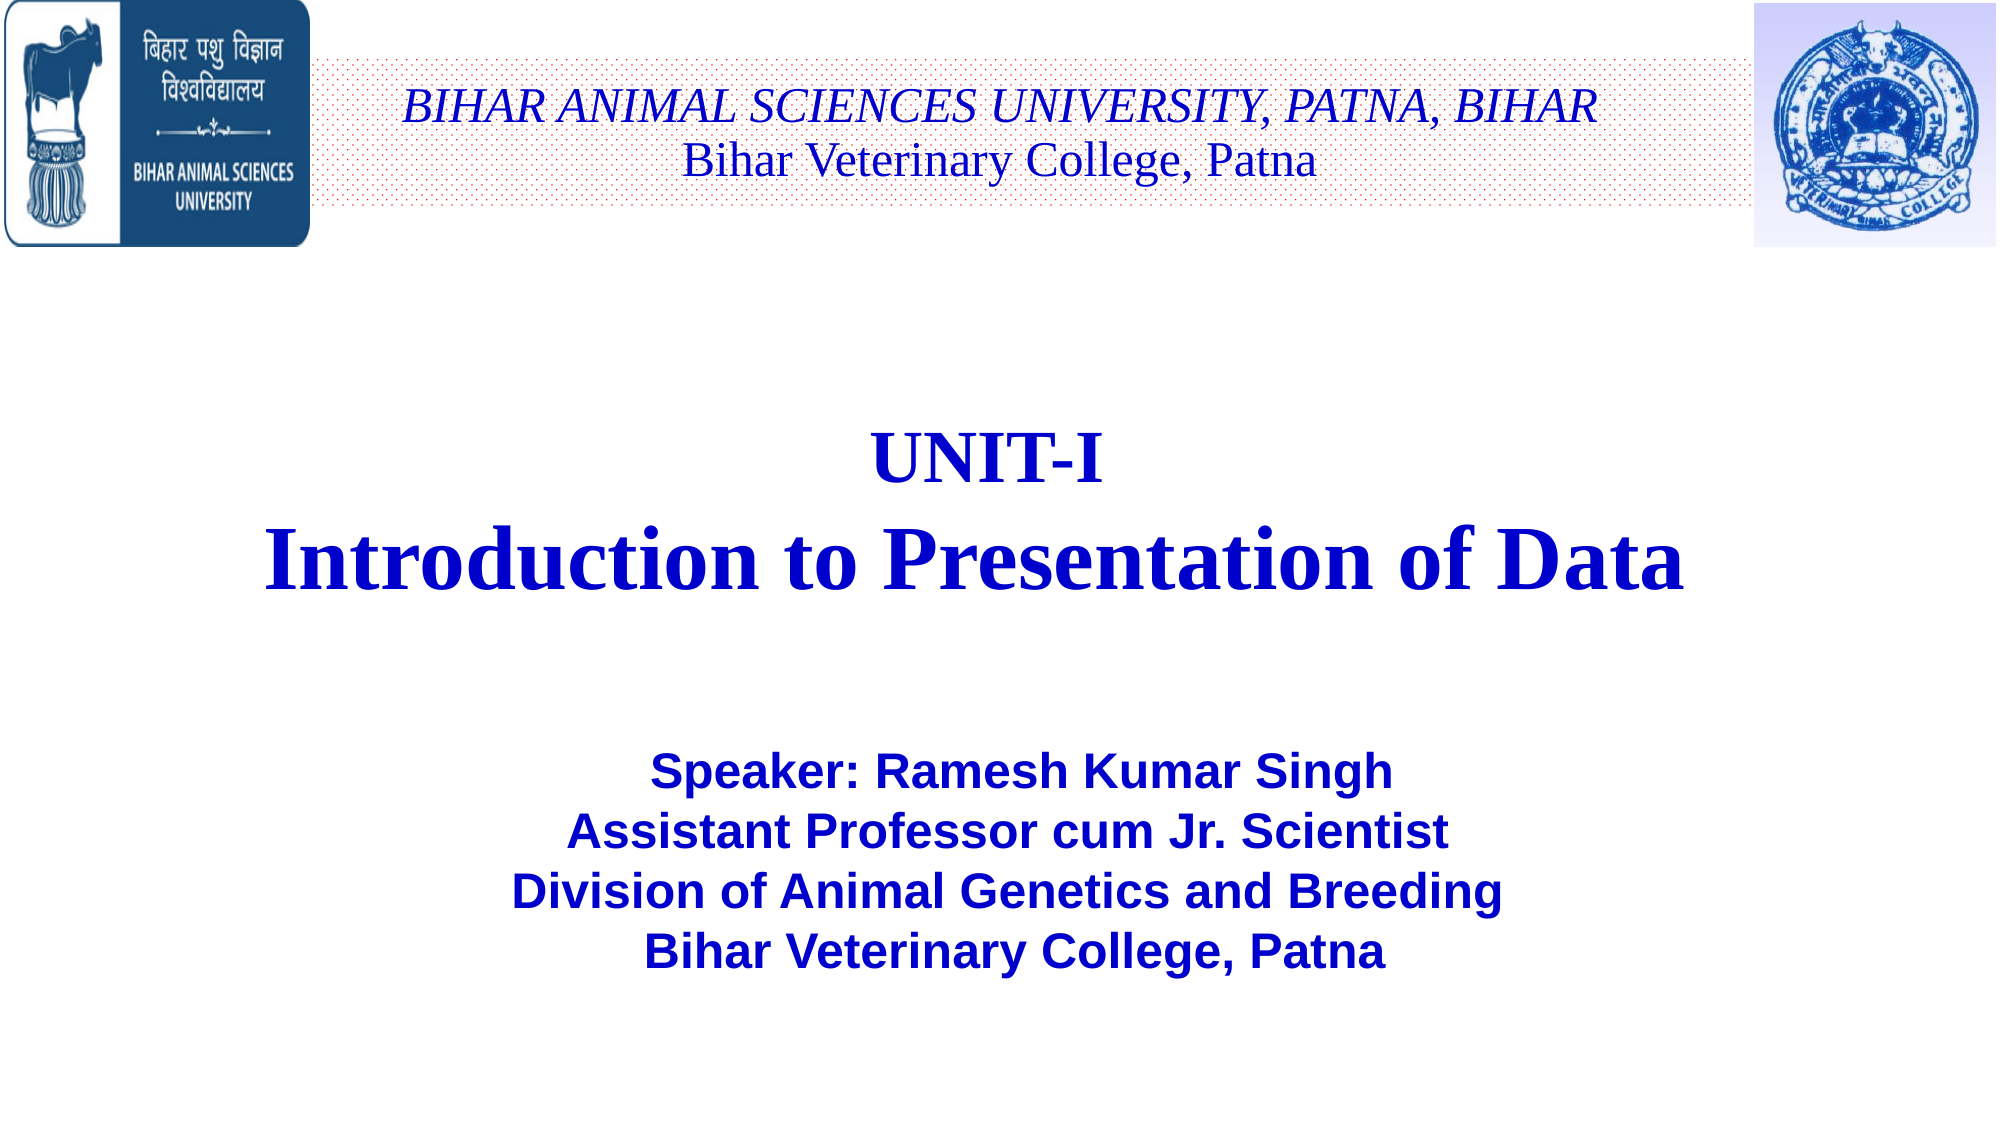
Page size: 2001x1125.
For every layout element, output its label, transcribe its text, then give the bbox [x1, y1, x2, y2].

title BIHAR ANIMAL SCIENCES UNIVERSITY, PATNA, BIHAR Bihar Veterinary College, Patna [310, 59, 1754, 206]
text_box Speaker: Ramesh Kumar Singh Assistant Professor cum Jr. Scientist Division of Animal Genetics and Breeding Bihar Veterinary College, Patna [275, 730, 1755, 986]
picture [1754, 3, 1996, 247]
picture [4, 0, 310, 247]
text_box UNIT-I Introduction to Presentation of Data [219, 400, 1755, 615]
